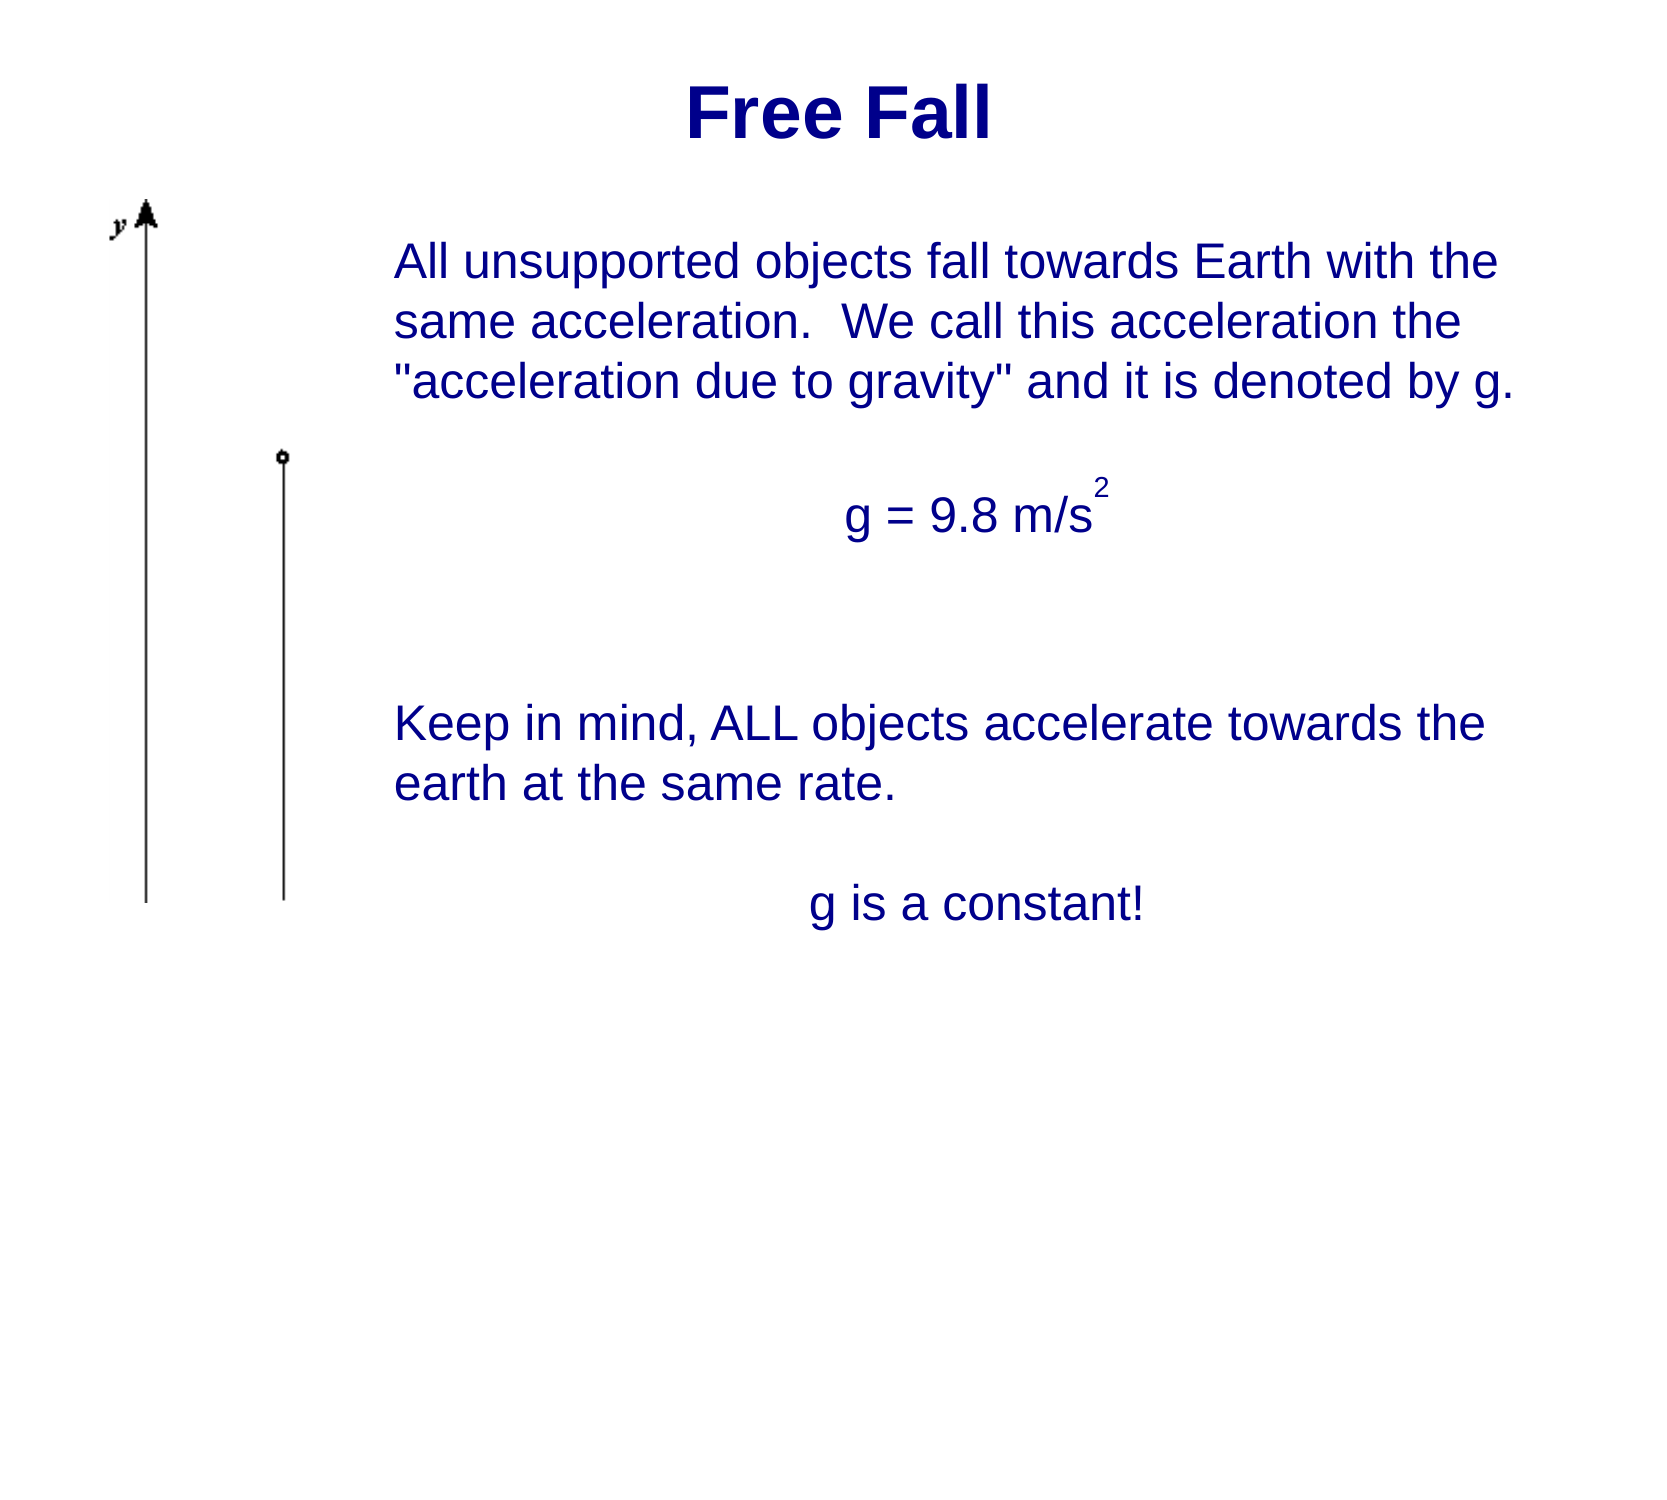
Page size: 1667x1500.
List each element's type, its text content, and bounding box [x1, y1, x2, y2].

picture [108, 199, 424, 903]
text_box All unsupported objects fall towards Earth with the same acceleration. We call this acceleration the "acceleration due to gravity" and it is denoted by g. g = 9.8 m/s2 Keep in mind, ALL objects accelerate towards the earth at the same rate. g is a constant! [379, 220, 1575, 938]
text_box Free Fall [670, 56, 1075, 162]
